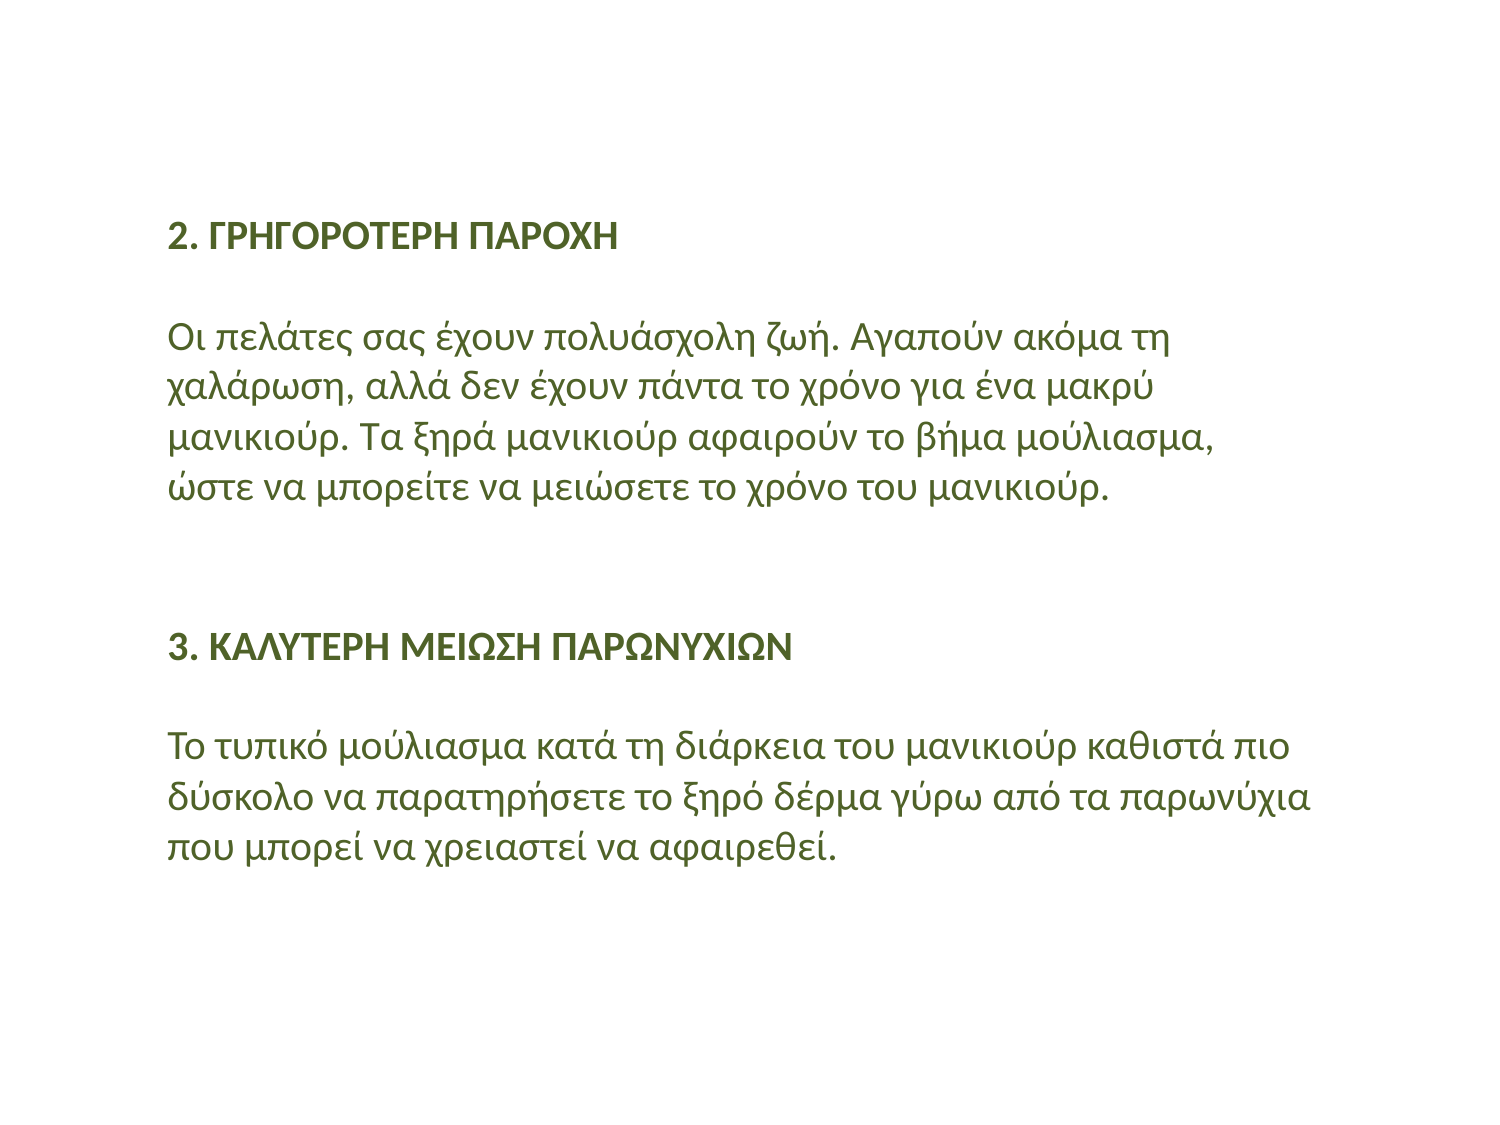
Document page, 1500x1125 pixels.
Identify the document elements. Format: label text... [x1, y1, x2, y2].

text_box 3. ΚΑΛΥΤΕΡΗ ΜΕΙΩΣΗ ΠΑΡΩΝΥΧΙΩΝ Το τυπικό μούλιασμα κατά τη διάρκεια του μανικιούρ καθιστά πιο δύσκολο να παρατηρήσετε το ξηρό δέρμα γύρω από τα παρωνύχια που μπορεί να χρειαστεί να αφαιρεθεί. [152, 610, 1360, 921]
text_box 2. ΓΡΗΓΟΡΟΤΕΡΗ ΠΑΡΟΧΗ Οι πελάτες σας έχουν πολυάσχολη ζωή. Αγαπούν ακόμα τη χαλάρωση, αλλά δεν έχουν πάντα το χρόνο για ένα μακρύ μανικιούρ. Τα ξηρά μανικιούρ αφαιρούν το βήμα μούλιασμα, ώστε να μπορείτε να μειώσετε το χρόνο του μανικιούρ. [152, 200, 1290, 566]
